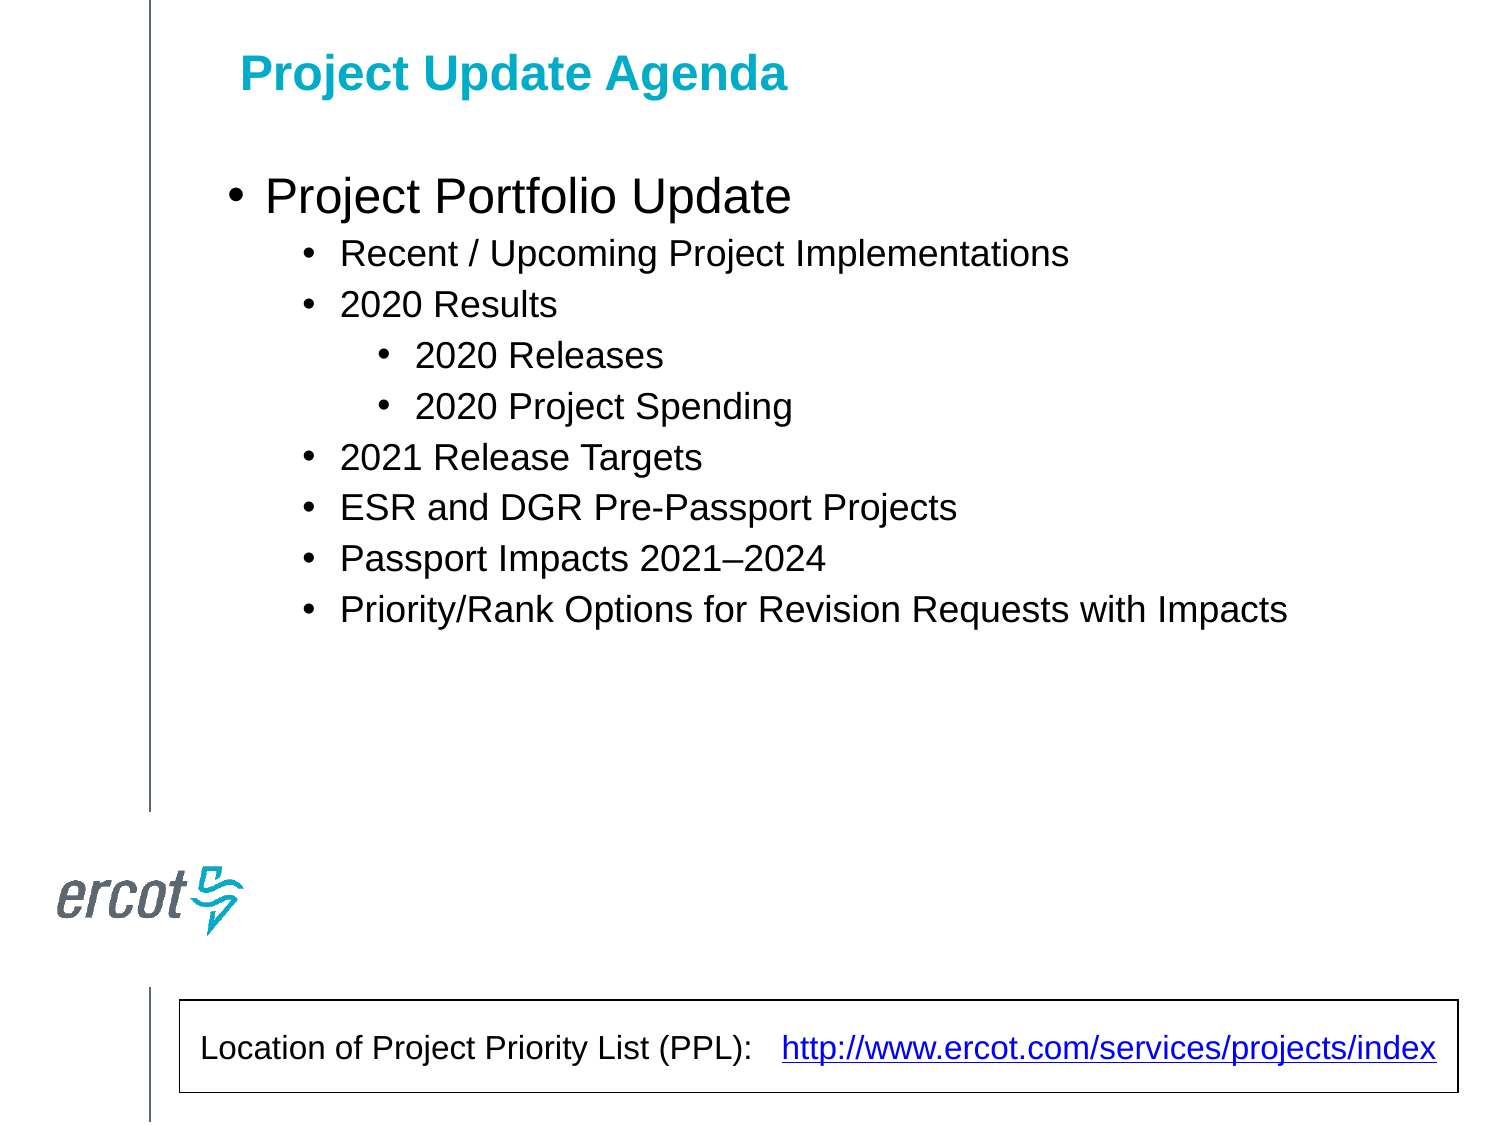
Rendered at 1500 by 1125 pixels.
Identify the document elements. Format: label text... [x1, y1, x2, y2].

text_box Location of Project Priority List (PPL): http://www.ercot.com/services/projects/index [179, 999, 1459, 1093]
list Project Portfolio Update Recent / Upcoming Project Implementations 2020 Results 2020 Releases 2020 Project Spending 2021 Release Targets ESR and DGR Pre-Passport Projects Passport Impacts 2021–2024 Priority/Rank Options for Revision Requests with Impacts [212, 162, 1350, 938]
picture [53, 862, 212, 938]
text_box Project Update Agenda [224, 39, 1063, 125]
